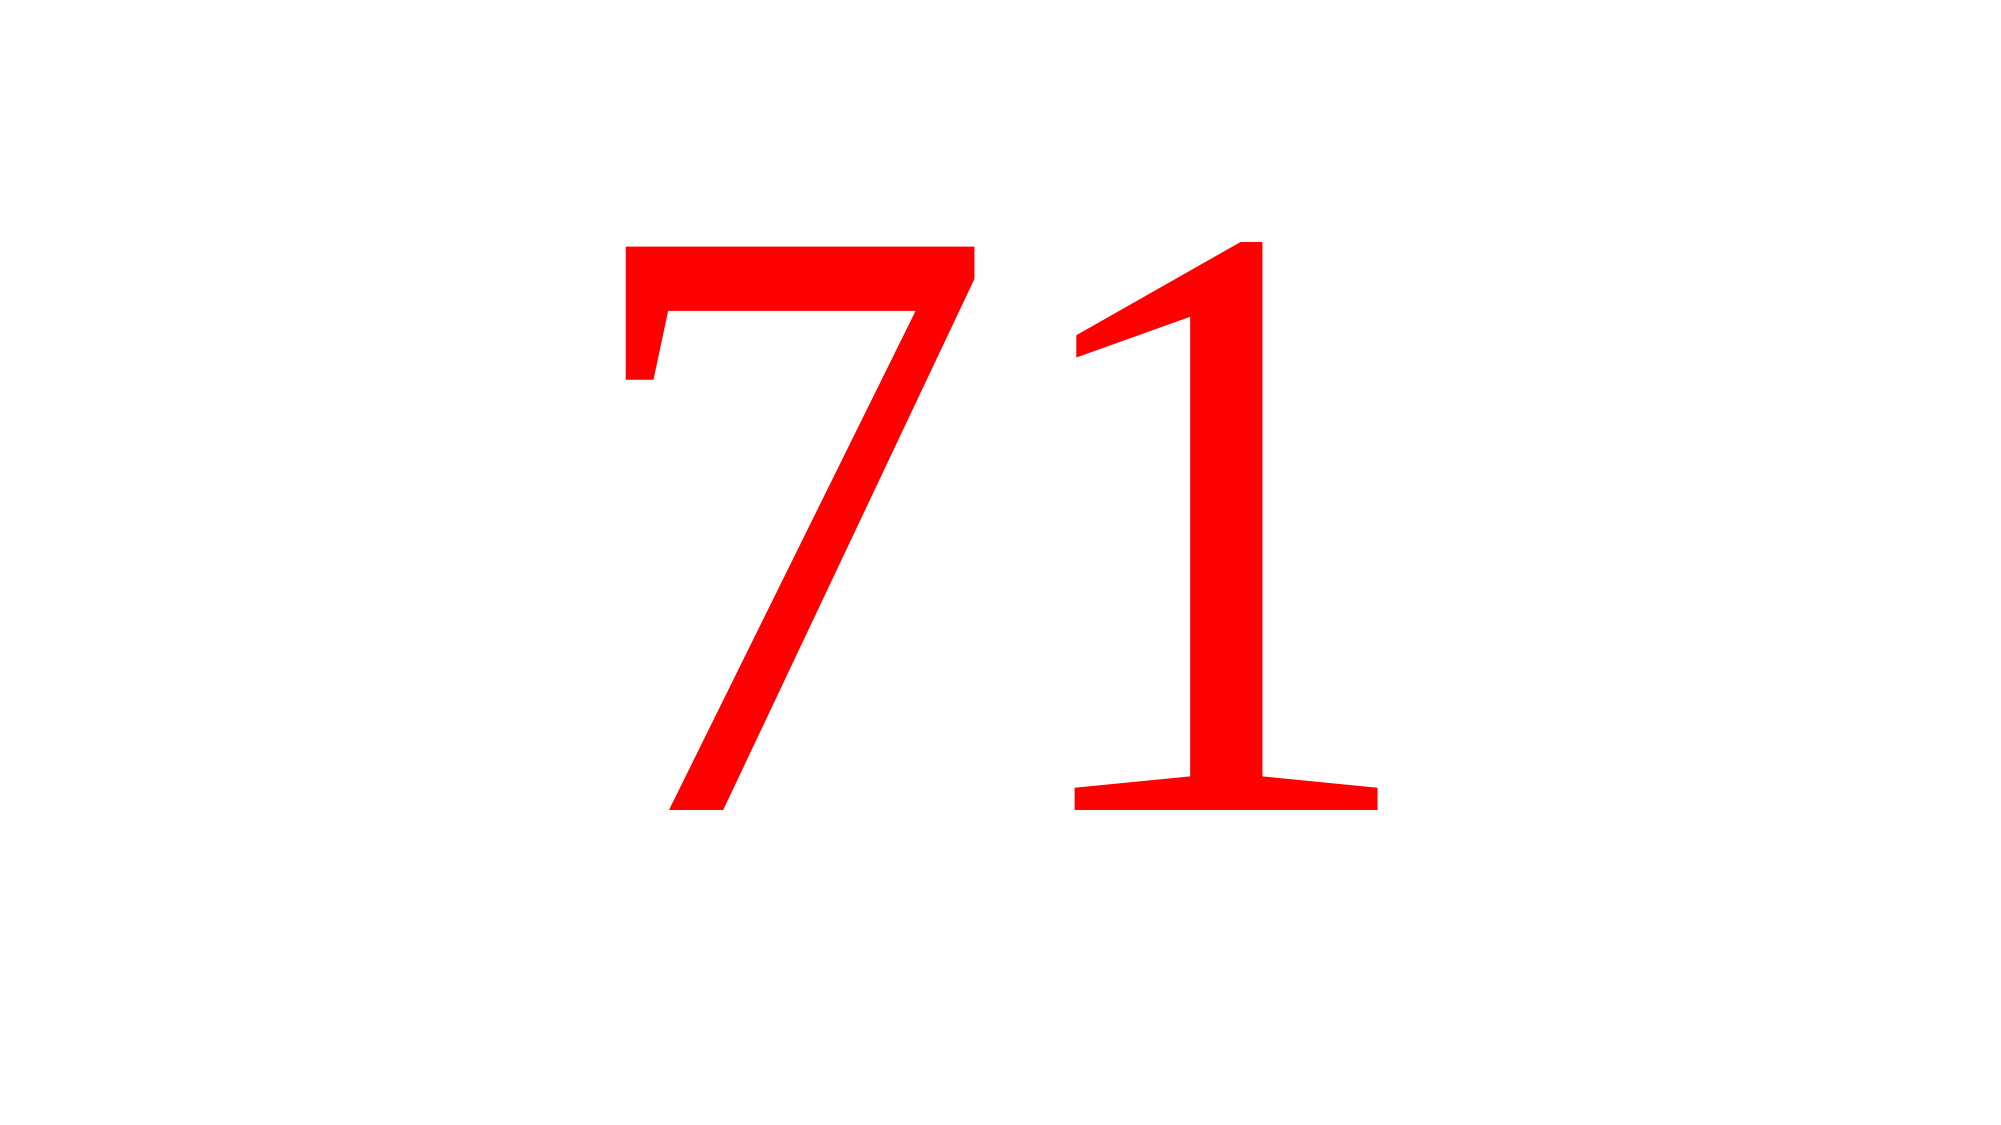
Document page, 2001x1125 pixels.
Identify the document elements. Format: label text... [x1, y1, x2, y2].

list 71 [137, 59, 1863, 1014]
